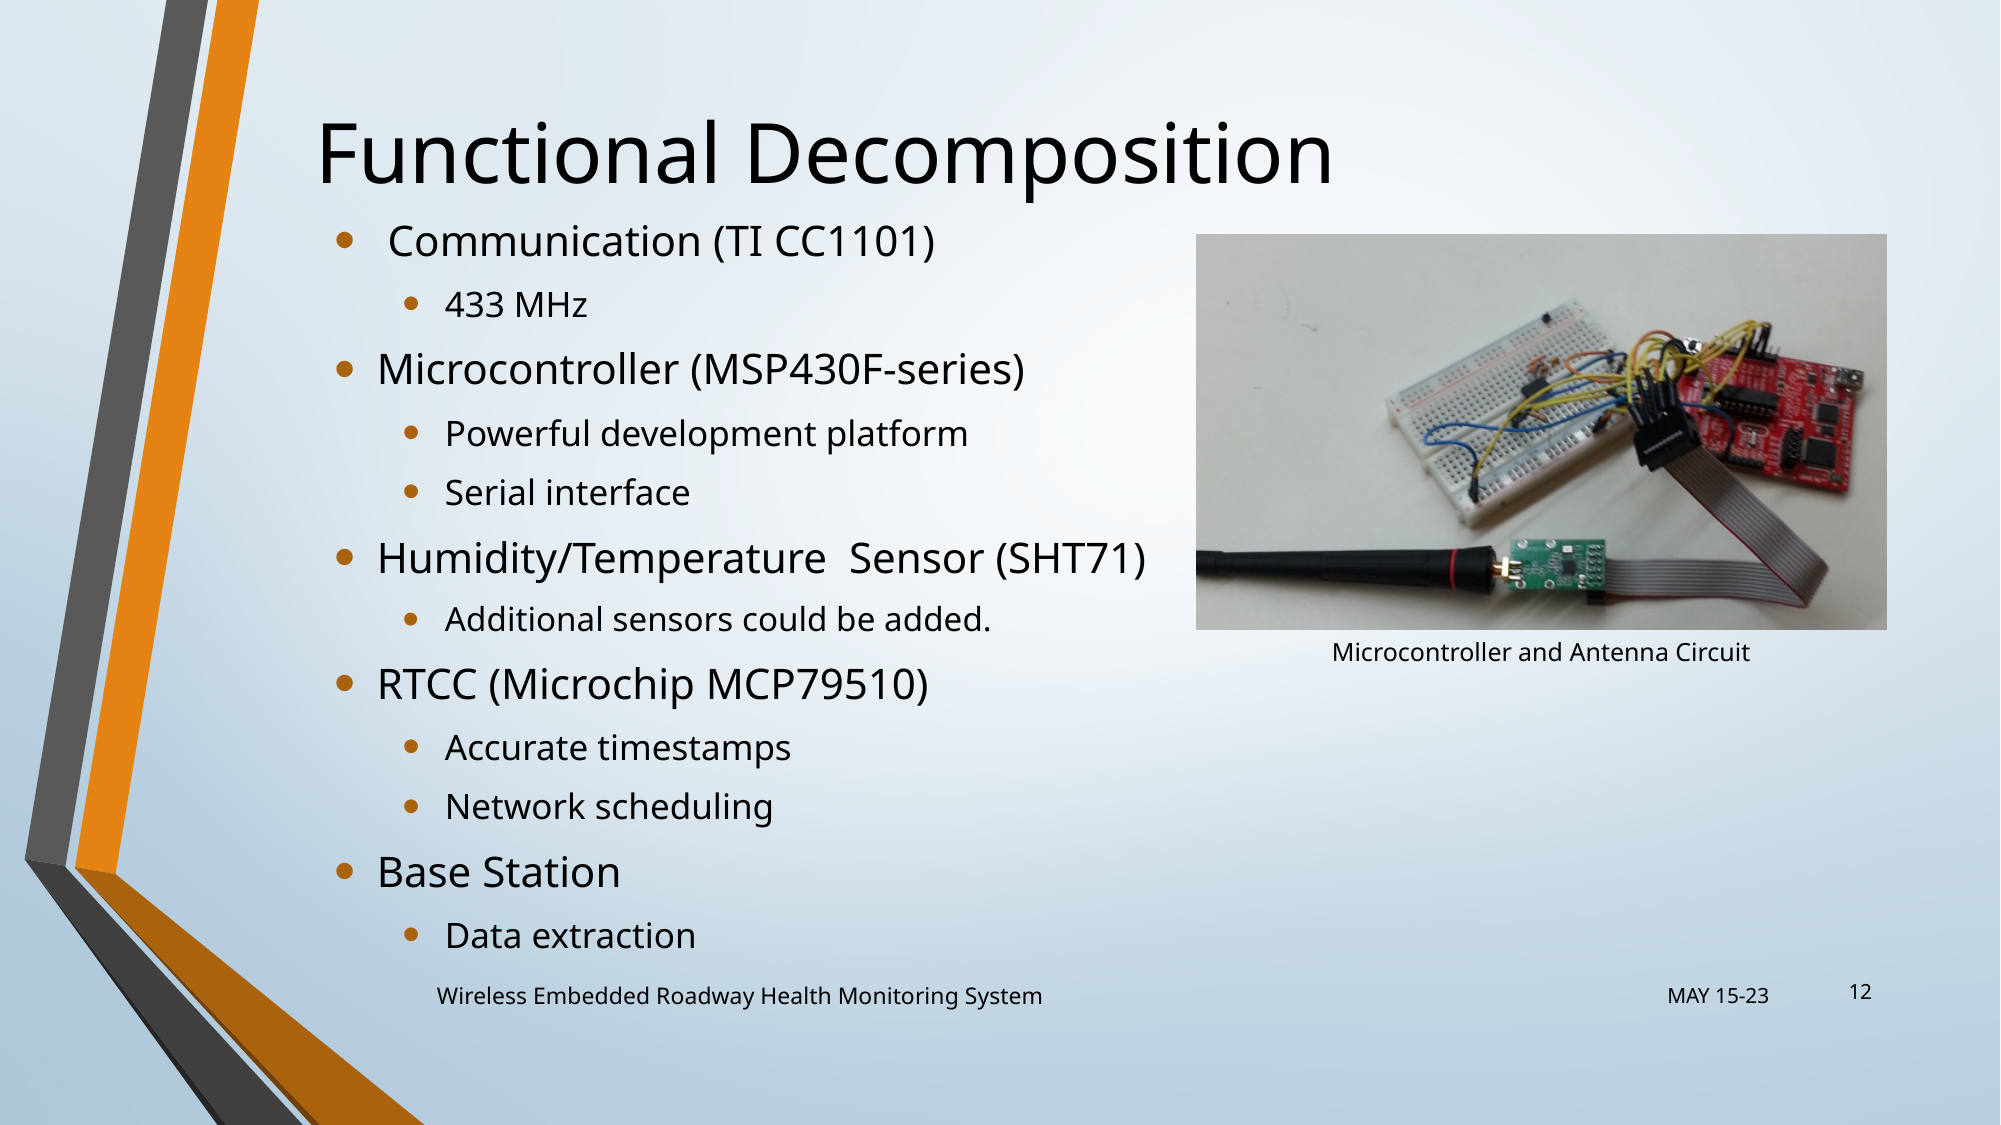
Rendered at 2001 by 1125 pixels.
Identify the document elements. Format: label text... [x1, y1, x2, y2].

footer Wireless Embedded Roadway Health Monitoring System [421, 965, 1584, 1025]
title Functional Decomposition [300, 6, 1944, 294]
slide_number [1596, 965, 1784, 1025]
picture [1195, 234, 1888, 630]
list Communication (TI CC1101) 433 MHz Microcontroller (MSP430F-series) Powerful development platform Serial interface Humidity/Temperature Sensor (SHT71) Additional sensors could be added. RTCC (Microchip MCP79510) Accurate timestamps Network scheduling Base Station Data extraction [319, 204, 1963, 966]
text_box Microcontroller and Antenna Circuit [1271, 630, 1812, 674]
slide_number 12 [1796, 962, 1887, 1023]
